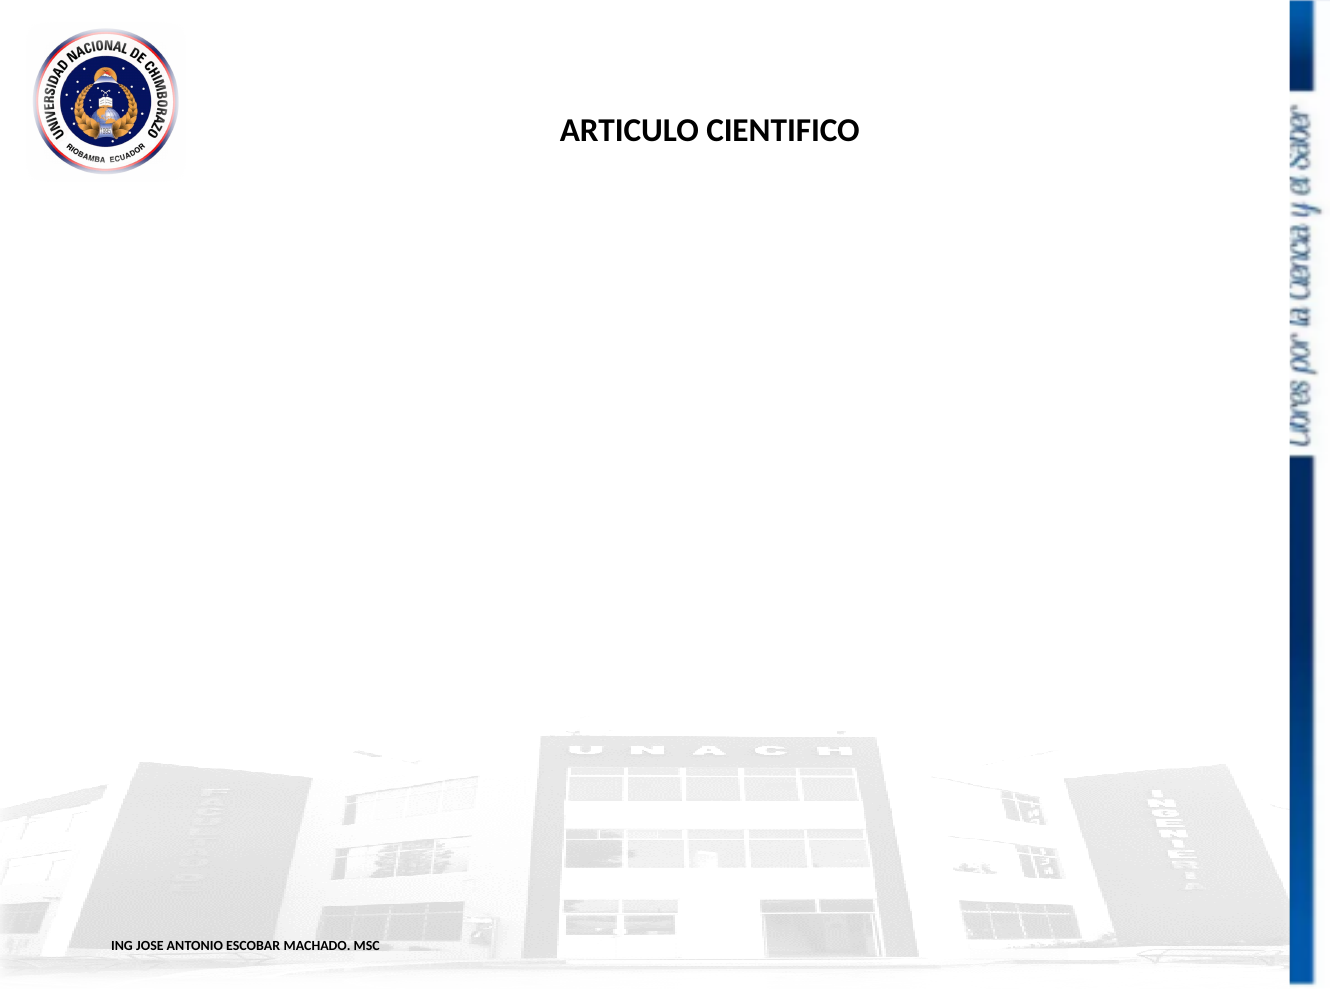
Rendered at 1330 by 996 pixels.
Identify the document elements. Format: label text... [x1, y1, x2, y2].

picture [0, 0, 1330, 989]
text_box ARTICULO CIENTIFICO [544, 100, 919, 182]
picture [24, 20, 188, 184]
